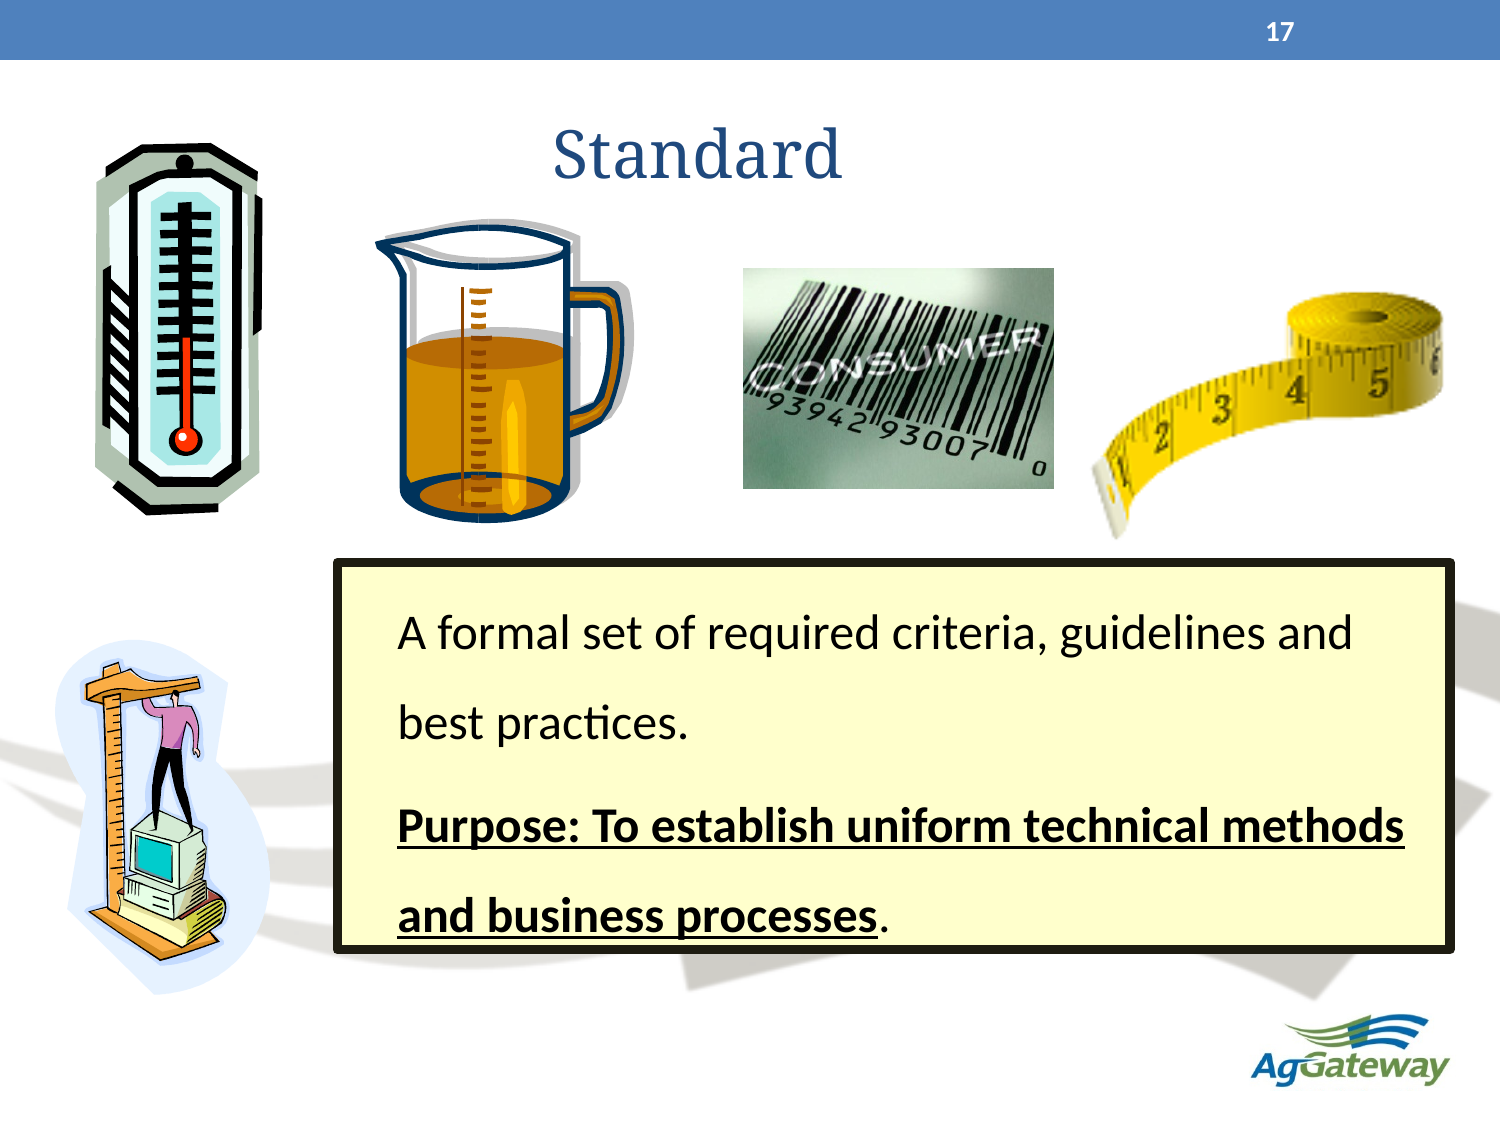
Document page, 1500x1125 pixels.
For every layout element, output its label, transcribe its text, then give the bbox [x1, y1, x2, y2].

picture [743, 268, 1054, 490]
slide_number 17 [1250, 3, 1425, 57]
picture [49, 634, 276, 1001]
text_box A formal set of required criteria, guidelines and best practices. Purpose: To establish uniform technical methods and business processes. [337, 562, 1450, 950]
picture [81, 127, 278, 531]
text_box Standard [537, 74, 1088, 200]
picture [1074, 212, 1476, 614]
text_box [349, 37, 925, 162]
picture [1237, 1013, 1463, 1091]
picture [374, 217, 638, 531]
